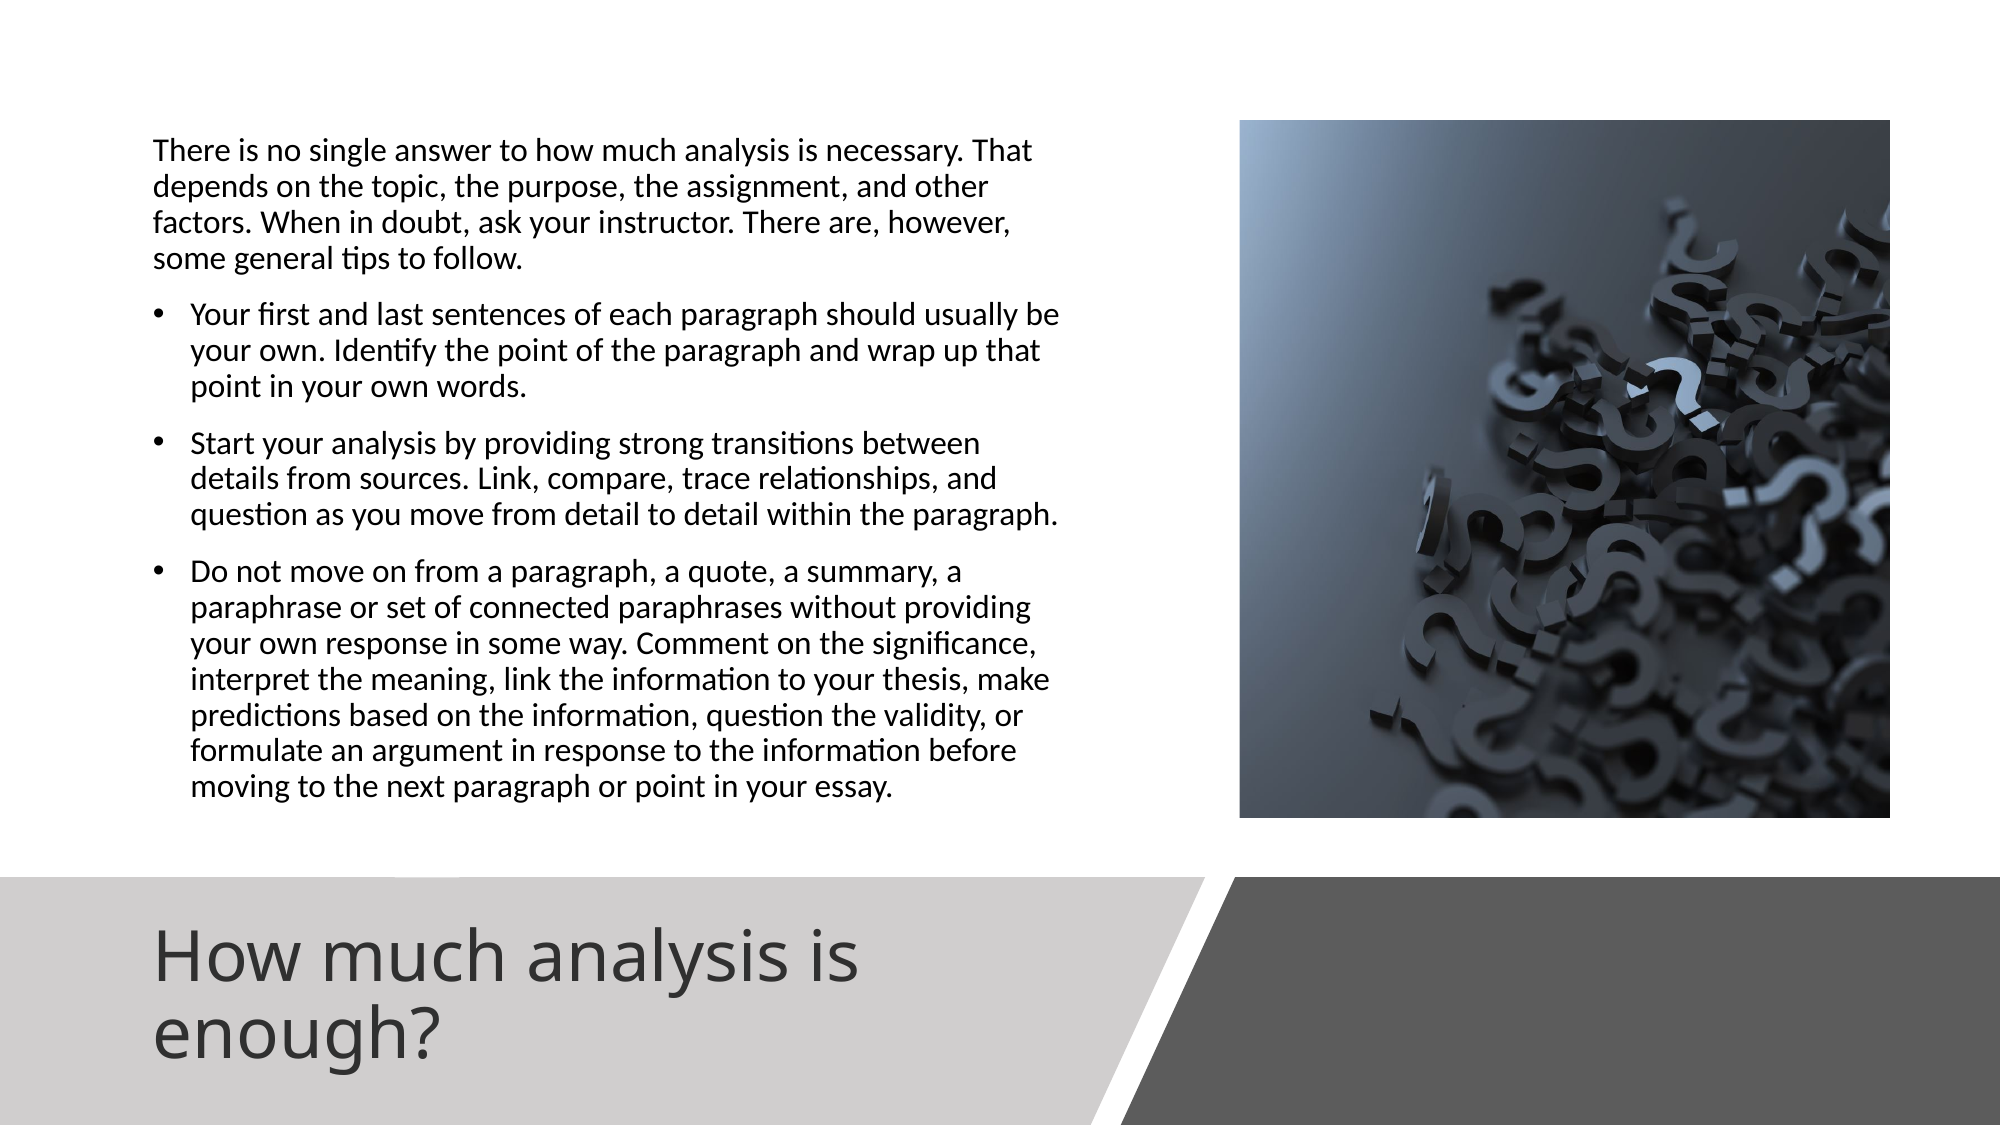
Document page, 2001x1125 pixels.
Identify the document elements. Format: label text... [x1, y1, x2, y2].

title How much analysis is enough? [138, 907, 1090, 1087]
picture [1239, 119, 1890, 818]
text_box [0, 875, 1207, 1125]
text_box [1119, 875, 2000, 1125]
list There is no single answer to how much analysis is necessary. That depends on the topic, the purpose, the assignment, and other factors. When in doubt, ask your instructor. There are, however, some general tips to follow. Your first and last sentences of each paragraph should usually be your own. Identify the point of the paragraph and wrap up that point in your own words. Start your analysis by providing strong transitions between details from sources. Link, compare, trace relationships, and question as you move from detail to detail within the paragraph. Do not move on from a paragraph, a quote, a summary, a paraphrase or set of connected paraphrases without providing your own response in some way. Comment on the significance, interpret the meaning, link the information to your thesis, make predictions based on the information, question the validity, or formulate an argument in response to the information before moving to the next paragraph or point in your essay. [138, 120, 1090, 818]
